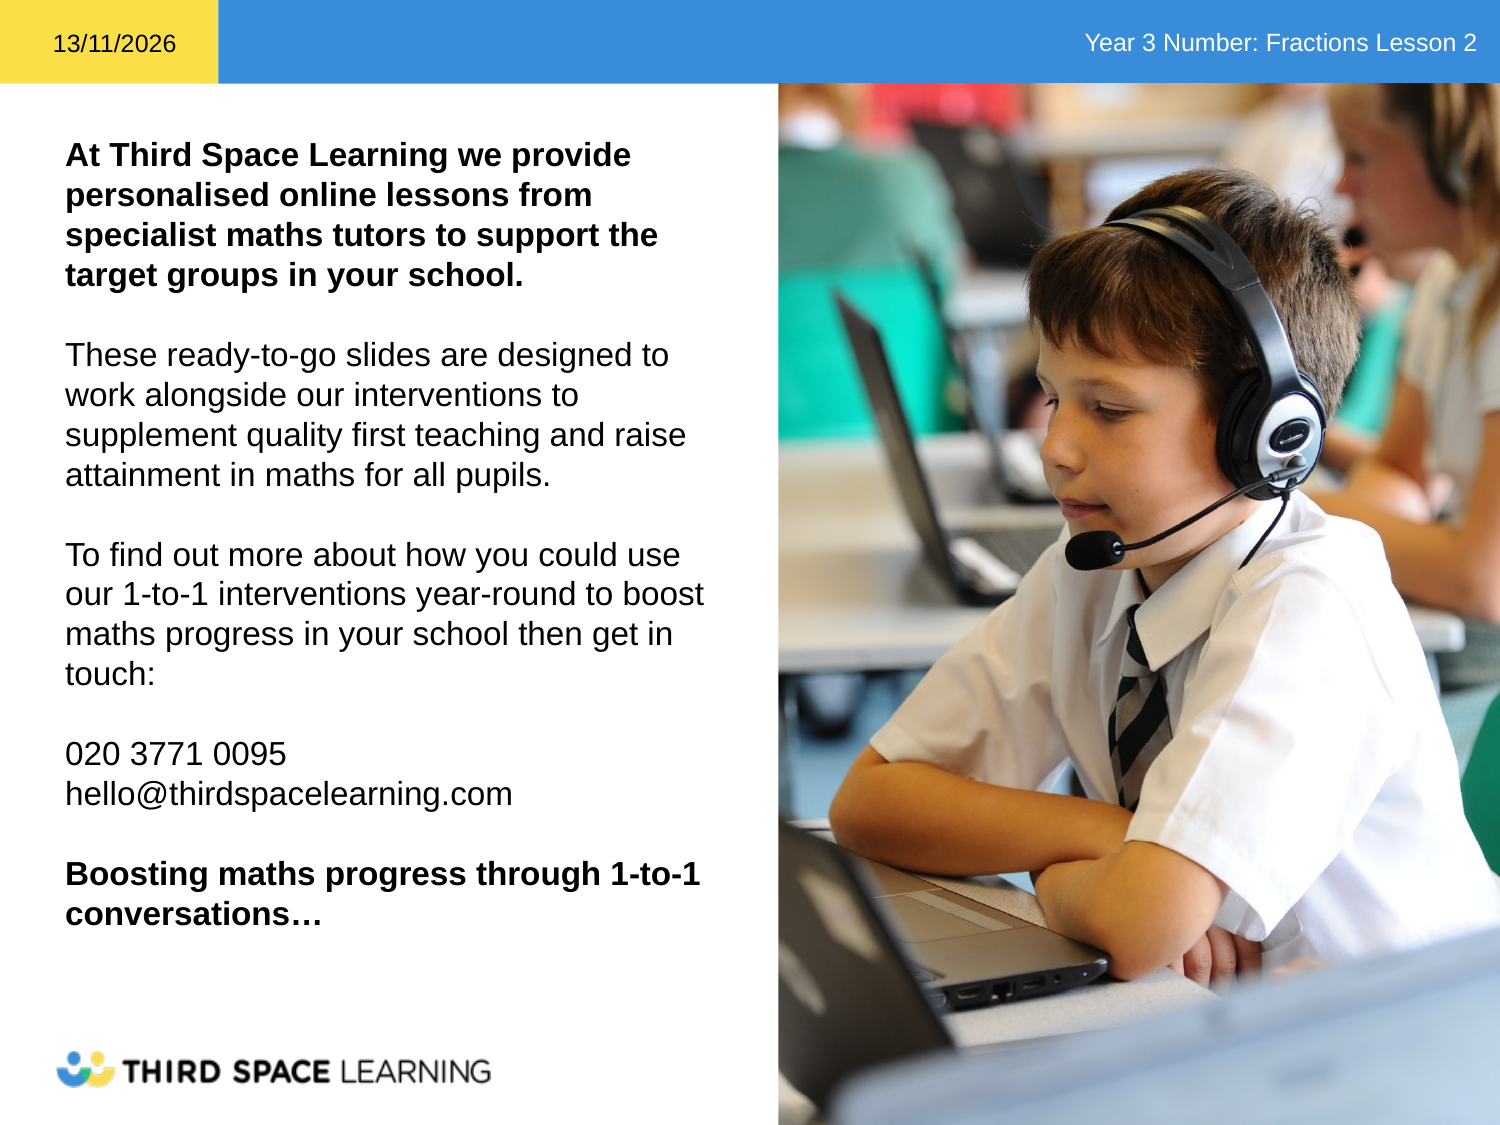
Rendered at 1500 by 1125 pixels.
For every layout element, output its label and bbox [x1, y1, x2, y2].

picture [56, 1051, 491, 1088]
picture [778, 83, 1500, 1125]
